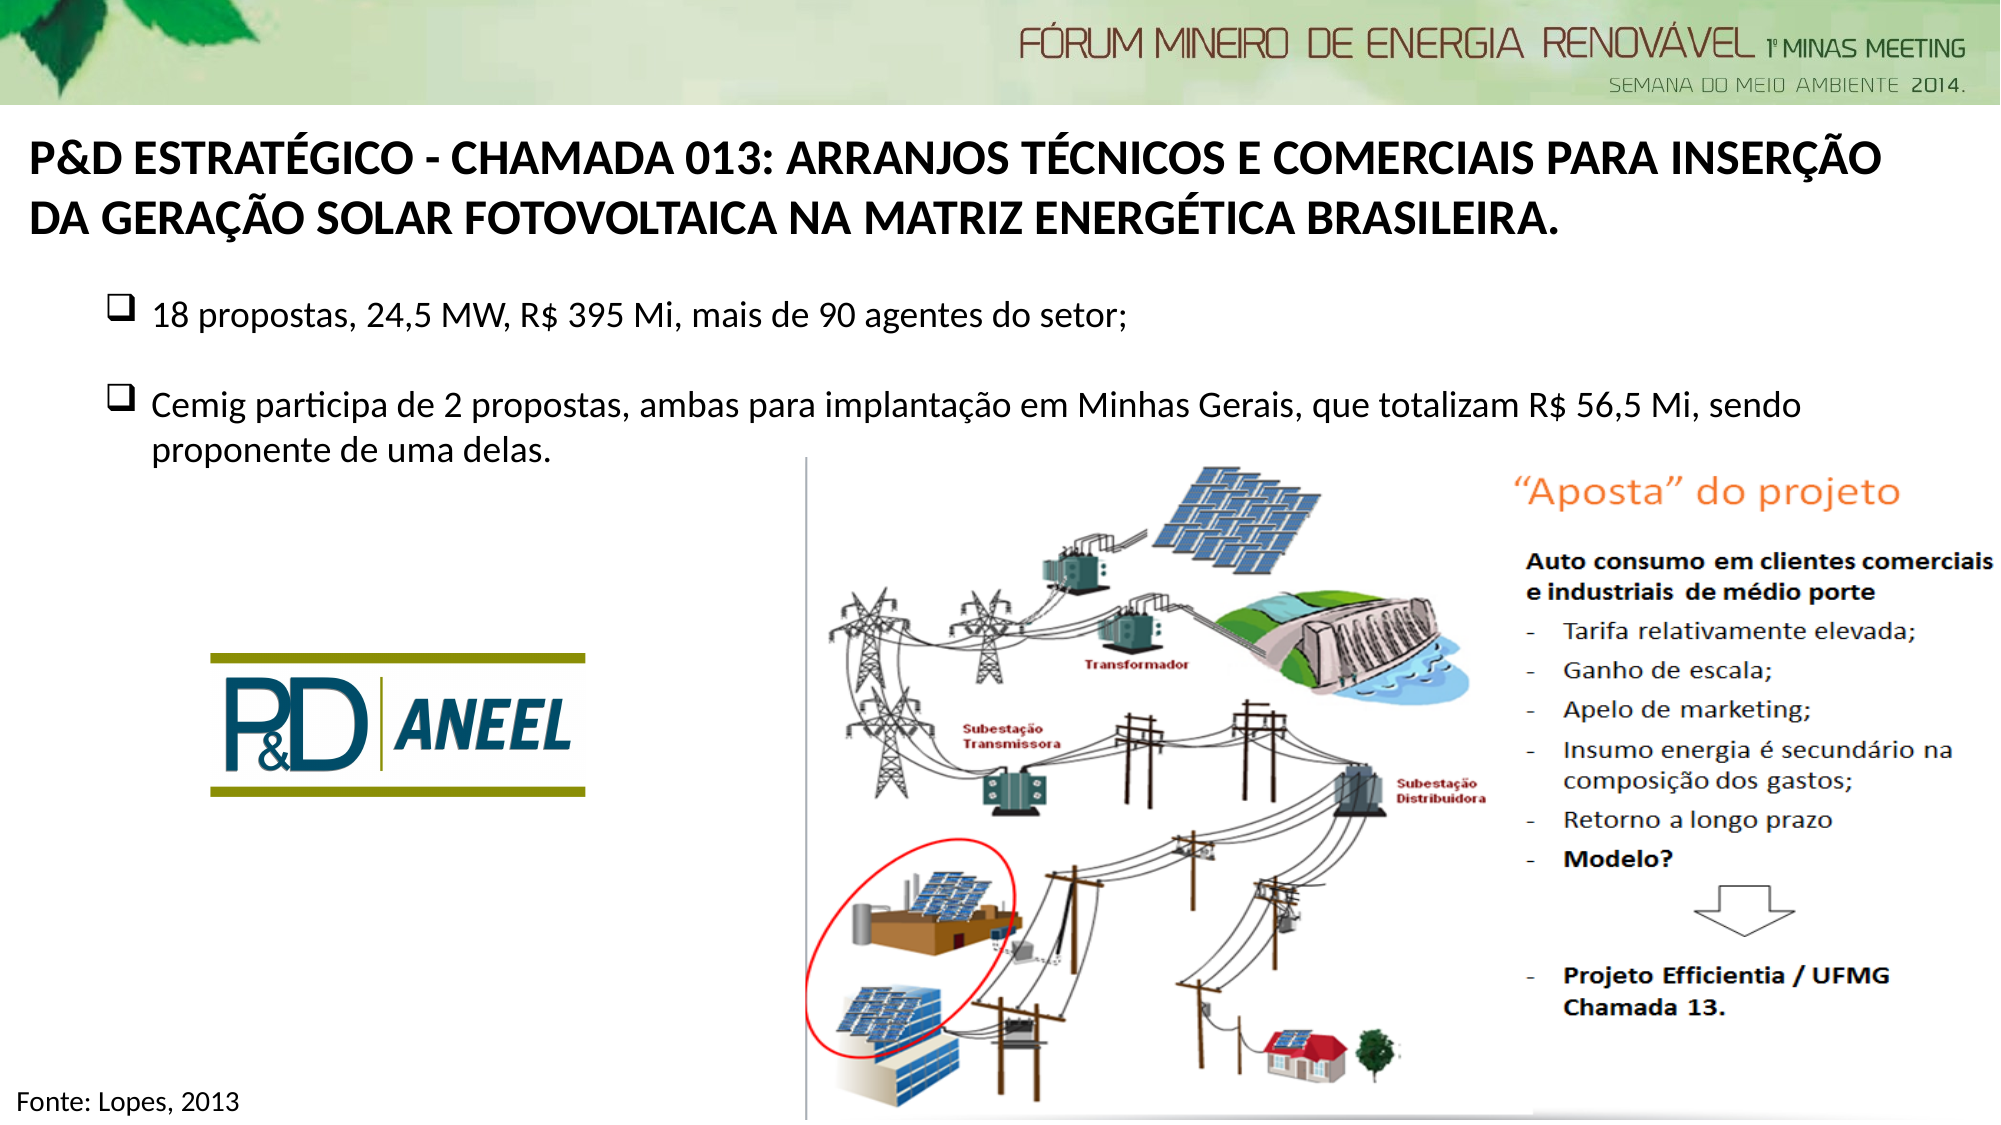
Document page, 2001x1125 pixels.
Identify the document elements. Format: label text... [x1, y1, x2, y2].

text_box P&D ESTRATÉGICO - CHAMADA 013: ARRANJOS TÉCNICOS E COMERCIAIS PARA INSERÇÃO DA GERAÇÃO SOLAR FOTOVOLTAICA NA MATRIZ ENERGÉTICA BRASILEIRA. 18 propostas, 24,5 MW, R$ 395 Mi, mais de 90 agentes do setor; Cemig participa de 2 propostas, ambas para implantação em Minhas Gerais, que totalizam R$ 56,5 Mi, sendo proponente de uma delas. [14, 117, 1914, 478]
picture [805, 456, 2000, 1120]
picture [210, 652, 586, 797]
text_box Fonte: Lopes, 2013 [1, 1074, 255, 1125]
picture [0, 0, 2000, 105]
